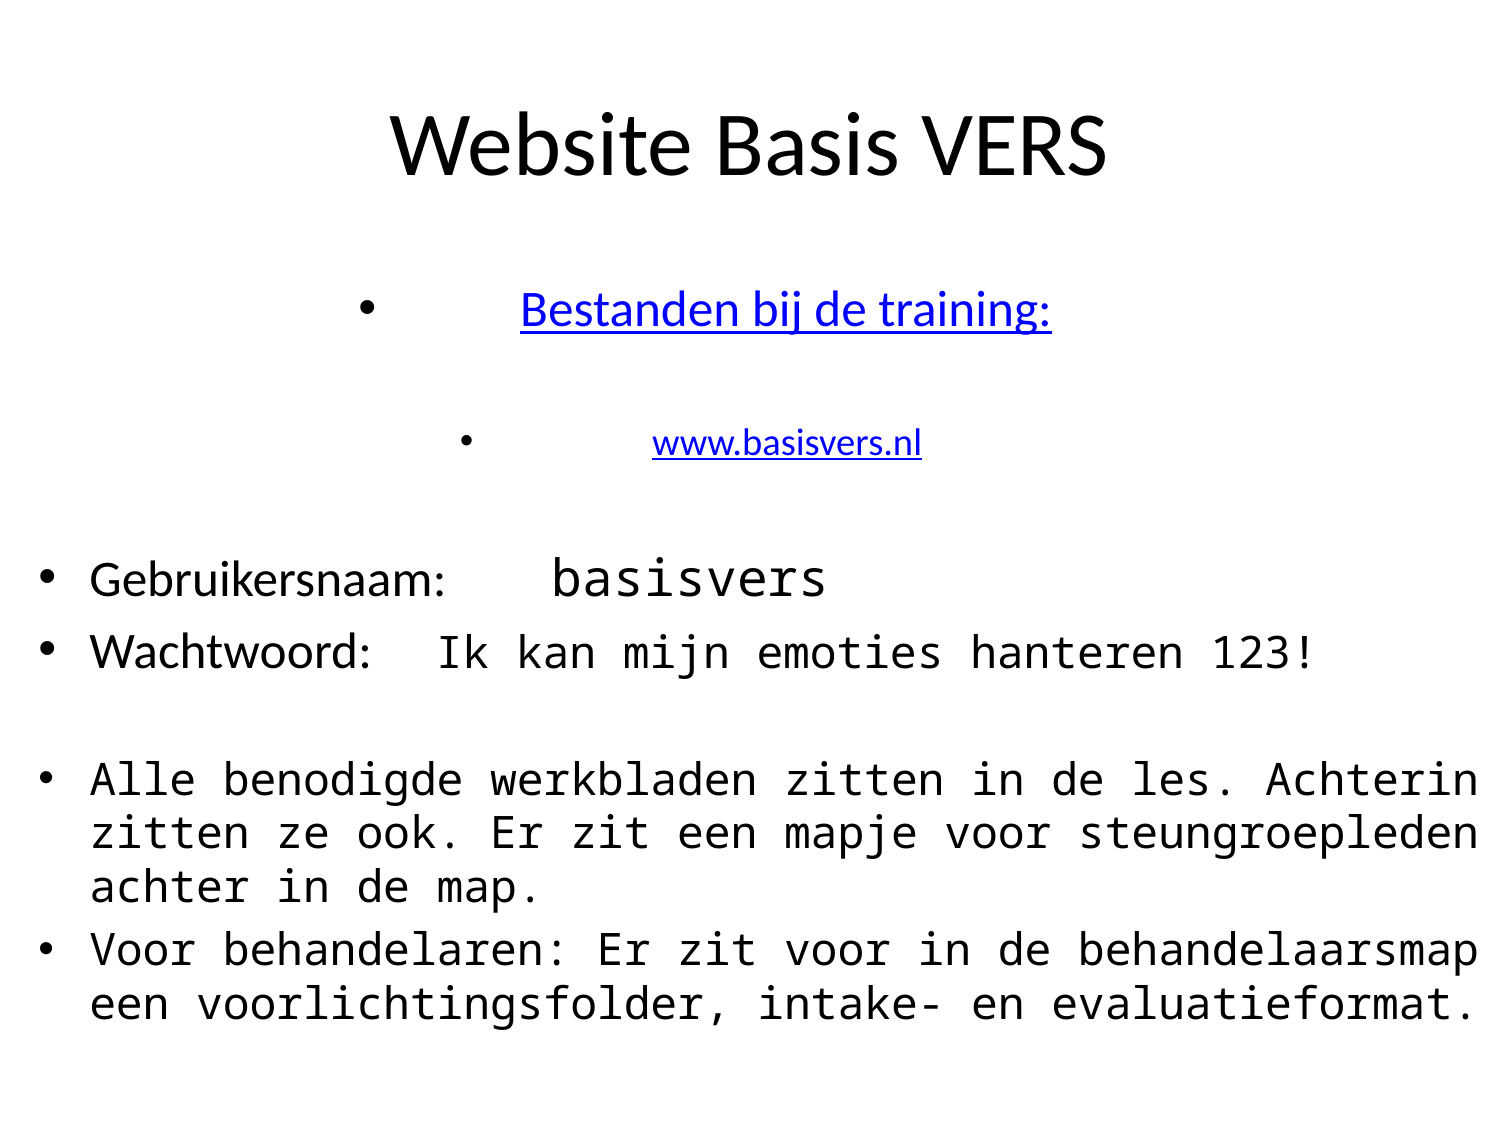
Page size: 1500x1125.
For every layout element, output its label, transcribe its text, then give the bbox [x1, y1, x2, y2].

list Bestanden bij de training: www.basisvers.nl Gebruikersnaam: basisvers Wachtwoord: Ik kan mijn emoties hanteren 123! Alle benodigde werkbladen zitten in de les. Achterin zitten ze ook. Er zit een mapje voor steungroepleden achter in de map. Voor behandelaren: Er zit voor in de behandelaarsmap een voorlichtingsfolder, intake- en evaluatieformat. [23, 268, 1500, 1048]
title Website Basis VERS [75, 45, 1425, 233]
